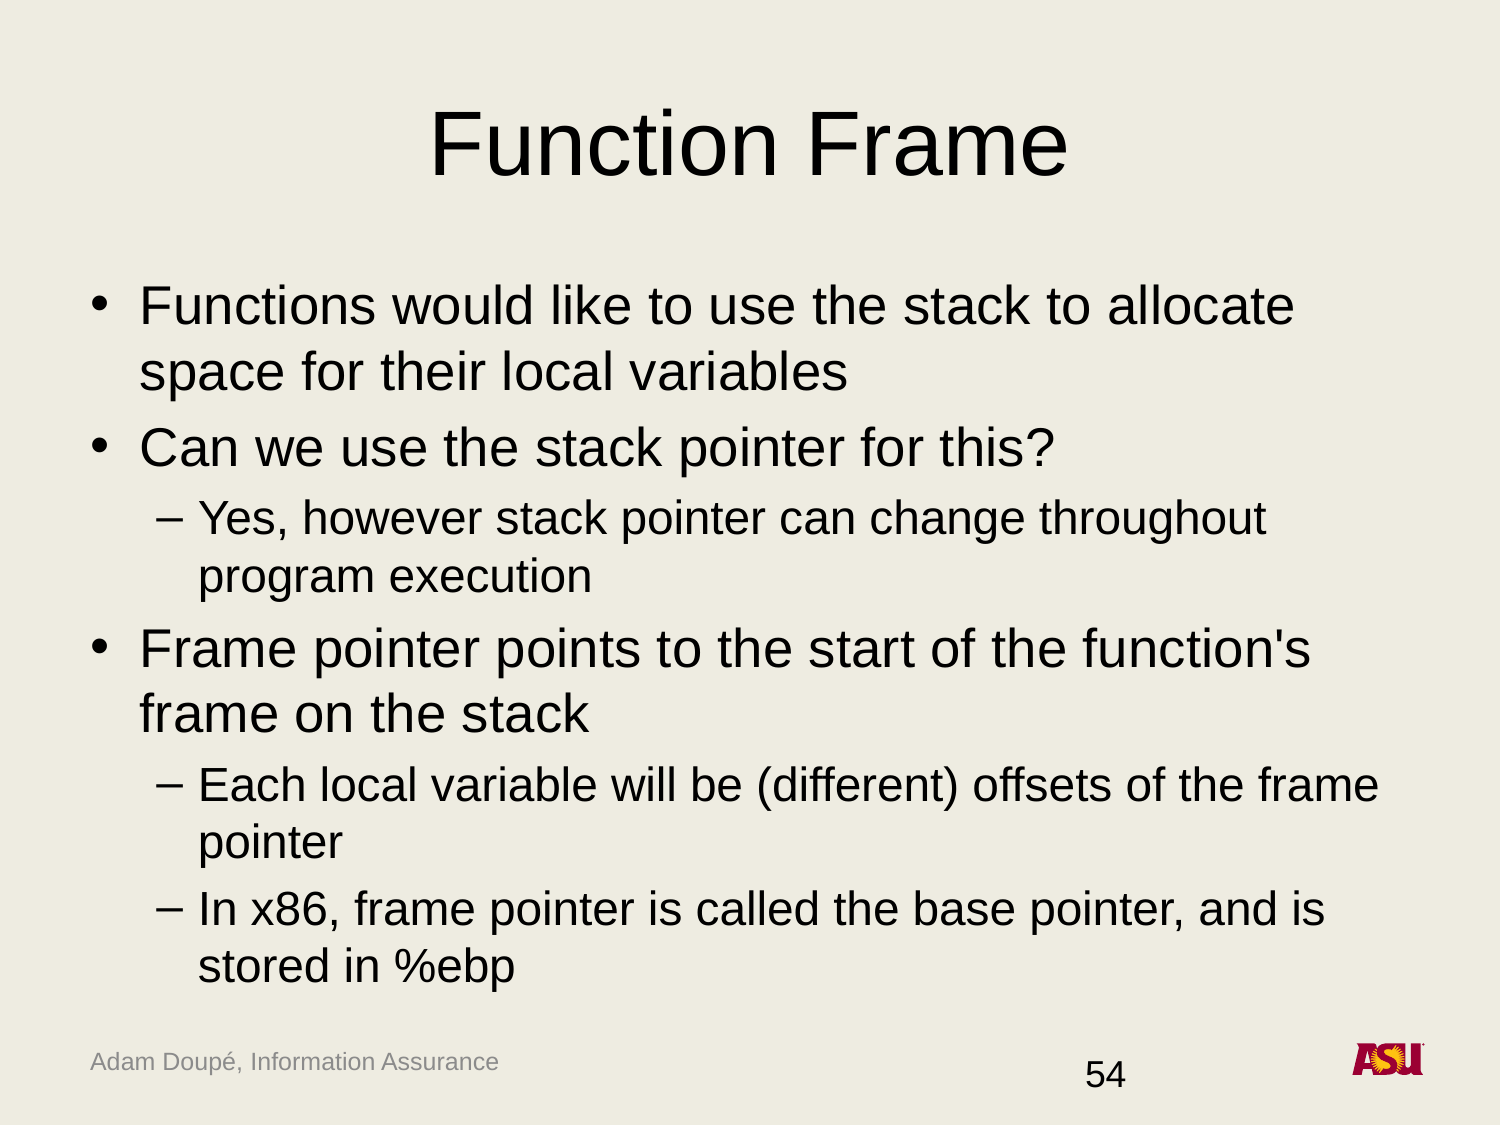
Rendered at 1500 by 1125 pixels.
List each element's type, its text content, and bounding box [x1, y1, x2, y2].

list Functions would like to use the stack to allocate space for their local variables Can we use the stack pointer for this? Yes, however stack pointer can change throughout program execution Frame pointer points to the start of the function's frame on the stack Each local variable will be (different) offsets of the frame pointer In x86, frame pointer is called the base pointer, and is stored in %ebp [75, 262, 1425, 1005]
slide_number 54 [1070, 1042, 1421, 1103]
title Function Frame [75, 45, 1425, 233]
